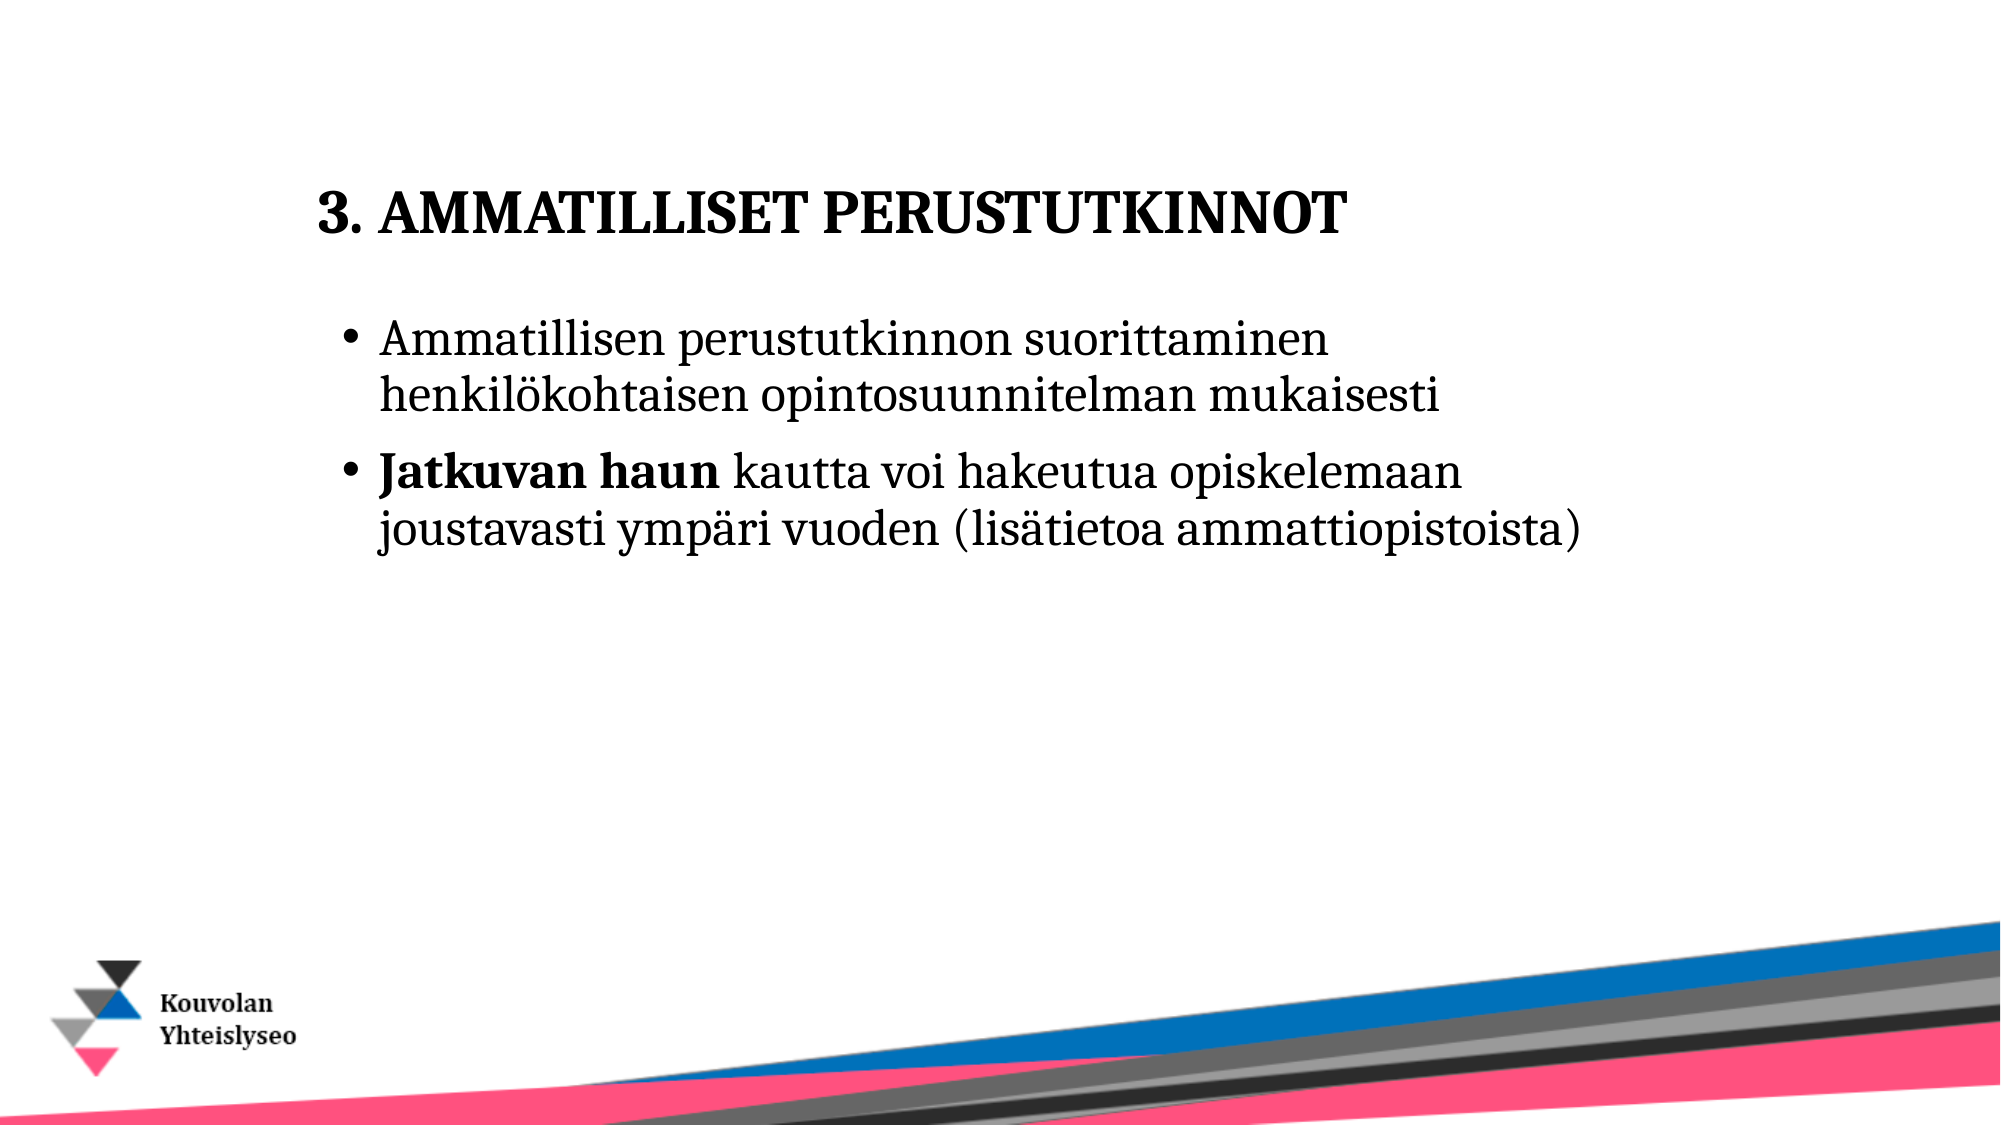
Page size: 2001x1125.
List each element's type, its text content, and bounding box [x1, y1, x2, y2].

list Ammatillisen perustutkinnon suorittaminen henkilökohtaisen opintosuunnitelman mukaisesti Jatkuvan haun kautta voi hakeutua opiskelemaan joustavasti ympäri vuoden (lisätietoa ammattiopistoista) [326, 303, 1697, 956]
title 3. AMMATILLISET PERUSTUTKINNOT [303, 138, 1597, 356]
picture [0, 0, 2001, 1125]
